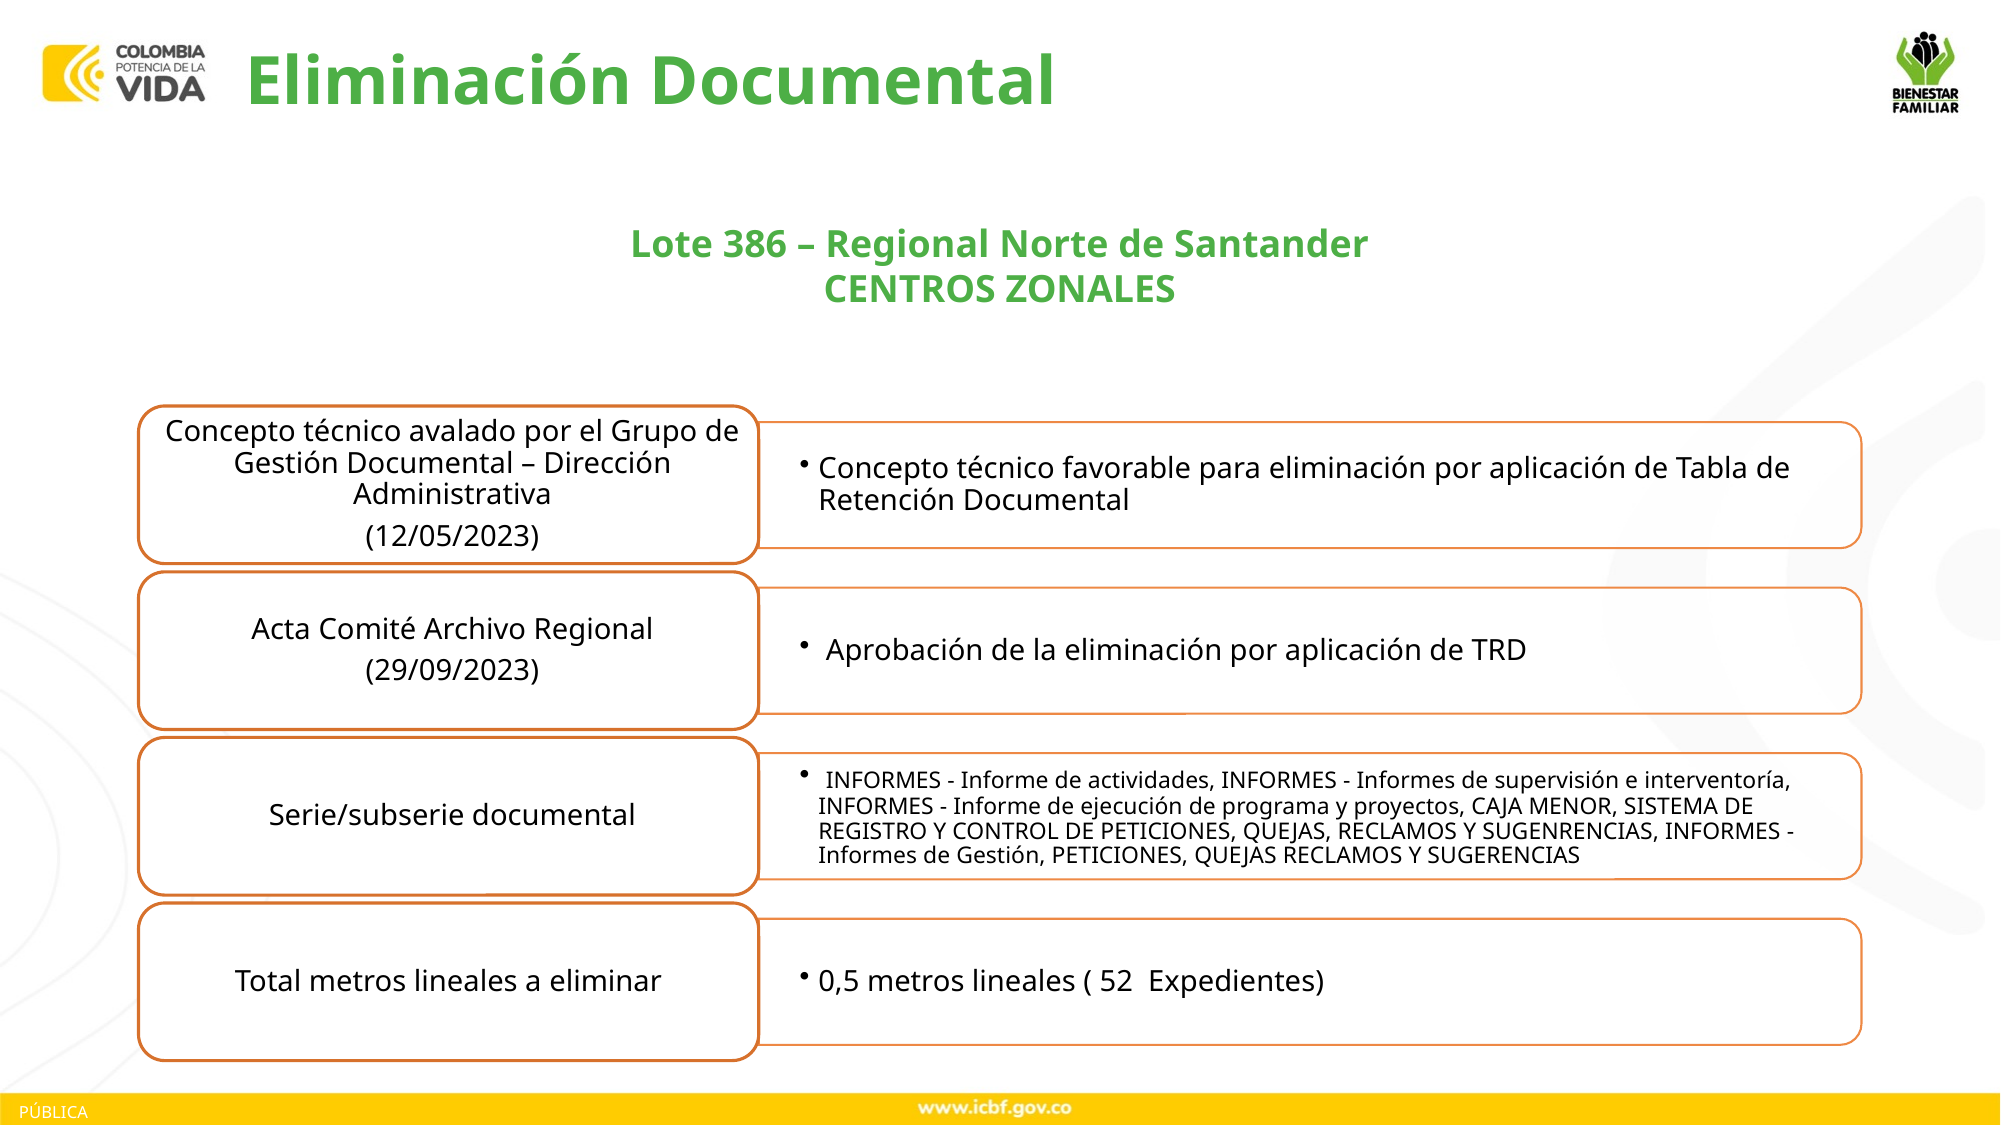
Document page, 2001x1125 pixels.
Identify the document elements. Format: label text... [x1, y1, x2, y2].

text_box PÚBLICA [4, 1094, 302, 1125]
picture [0, 0, 2001, 1125]
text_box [138, 405, 1862, 1061]
text_box Eliminación Documental [230, 30, 1632, 125]
text_box Lote 386 – Regional Norte de Santander CENTROS ZONALES [499, 212, 1501, 318]
